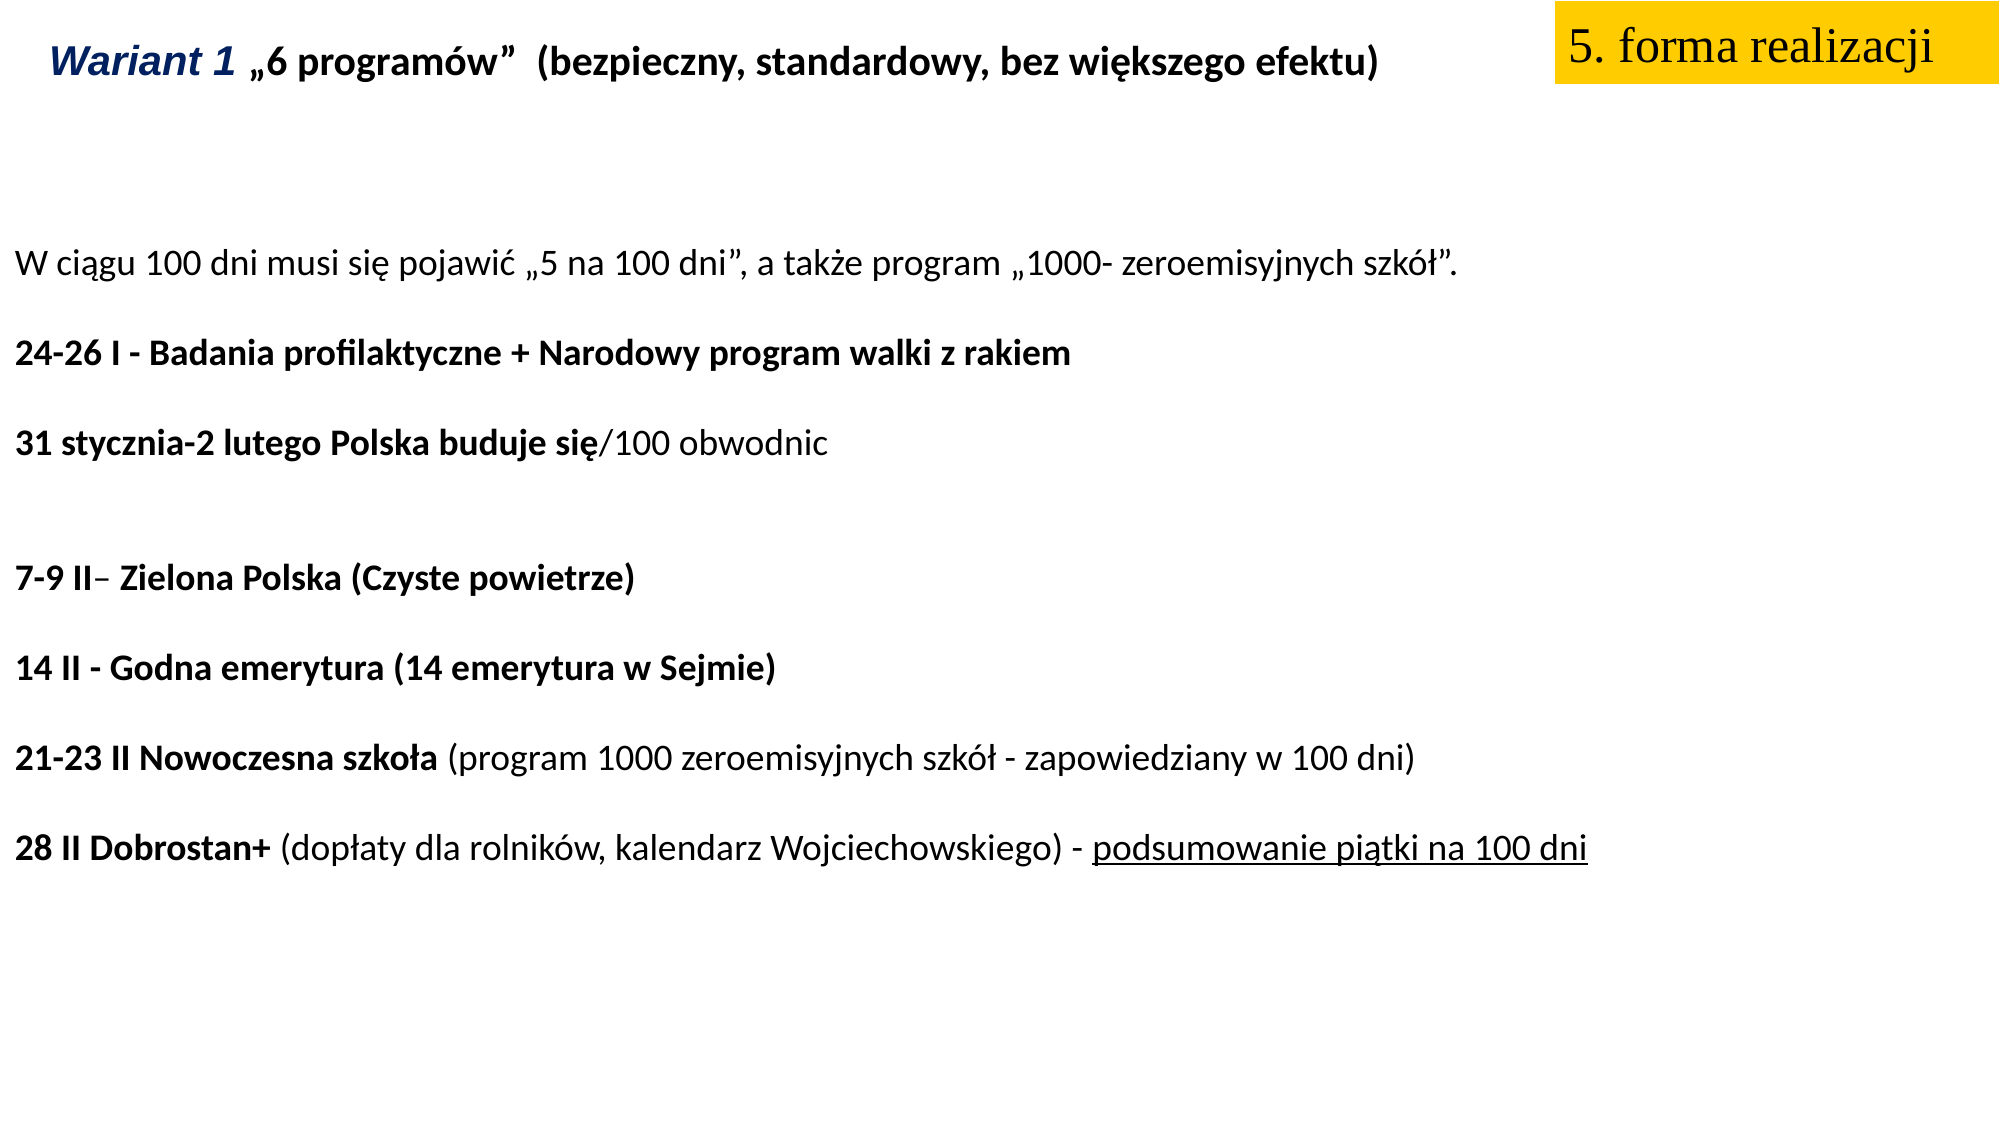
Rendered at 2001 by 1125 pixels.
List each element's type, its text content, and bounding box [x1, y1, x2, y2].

text_box W ciągu 100 dni musi się pojawić „5 na 100 dni”, a także program „1000- zeroemisyjnych szkół”. 24-26 I - Badania profilaktyczne + Narodowy program walki z rakiem 31 stycznia-2 lutego Polska buduje się/100 obwodnic 7-9 II– Zielona Polska (Czyste powietrze) 14 II - Godna emerytura (14 emerytura w Sejmie) 21-23 II Nowoczesna szkoła (program 1000 zeroemisyjnych szkół - zapowiedziany w 100 dni) 28 II Dobrostan+ (dopłaty dla rolników, kalendarz Wojciechowskiego) - podsumowanie piątki na 100 dni [0, 140, 2000, 875]
text_box Wariant 1 „6 programów” (bezpieczny, standardowy, bez większego efektu) [34, 26, 1822, 92]
text_box 5. forma realizacji [1553, 0, 2000, 85]
